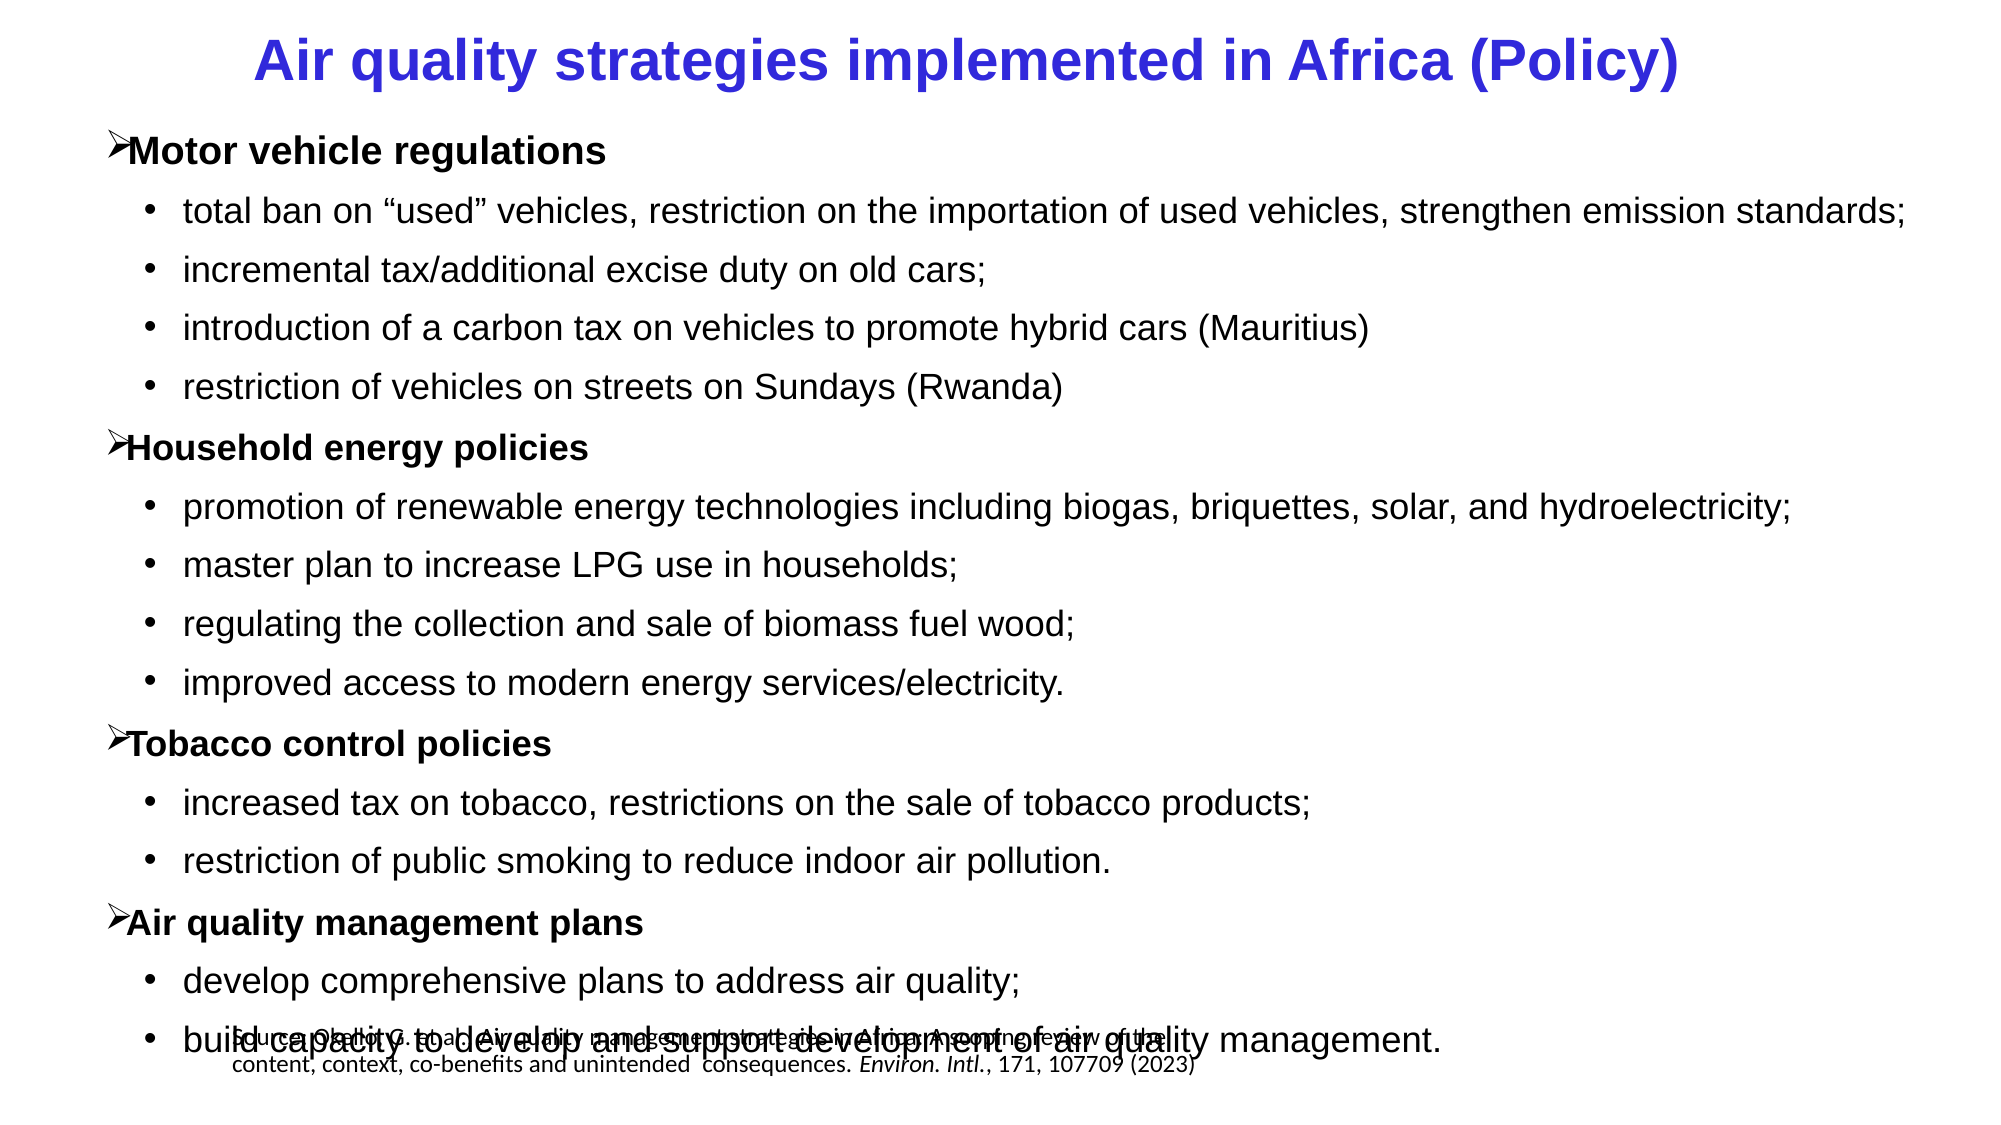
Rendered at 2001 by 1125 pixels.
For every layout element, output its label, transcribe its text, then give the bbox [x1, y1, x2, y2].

text_box Source: Okello, G. et al., Air quality management strategies in Africa: A scoping review of the content, context, co-benefits and unintended consequences. Environ. Intl., 171, 107709 (2023) [217, 1016, 1246, 1086]
list Motor vehicle regulations total ban on “used” vehicles, restriction on the importation of used vehicles, strengthen emission standards; incremental tax/additional excise duty on old cars; introduction of a carbon tax on vehicles to promote hybrid cars (Mauritius) restriction of vehicles on streets on Sundays (Rwanda) Household energy policies promotion of renewable energy technologies including biogas, briquettes, solar, and hydroelectricity; master plan to increase LPG use in households; regulating the collection and sale of biomass fuel wood; improved access to modern energy services/electricity. Tobacco control policies increased tax on tobacco, restrictions on the sale of tobacco products; restriction of public smoking to reduce indoor air pollution. Air quality management plans develop comprehensive plans to address air quality; build capacity to develop and support development of air quality management. [89, 108, 1941, 1113]
title Air quality strategies implemented in Africa (Policy) [133, 12, 1802, 108]
